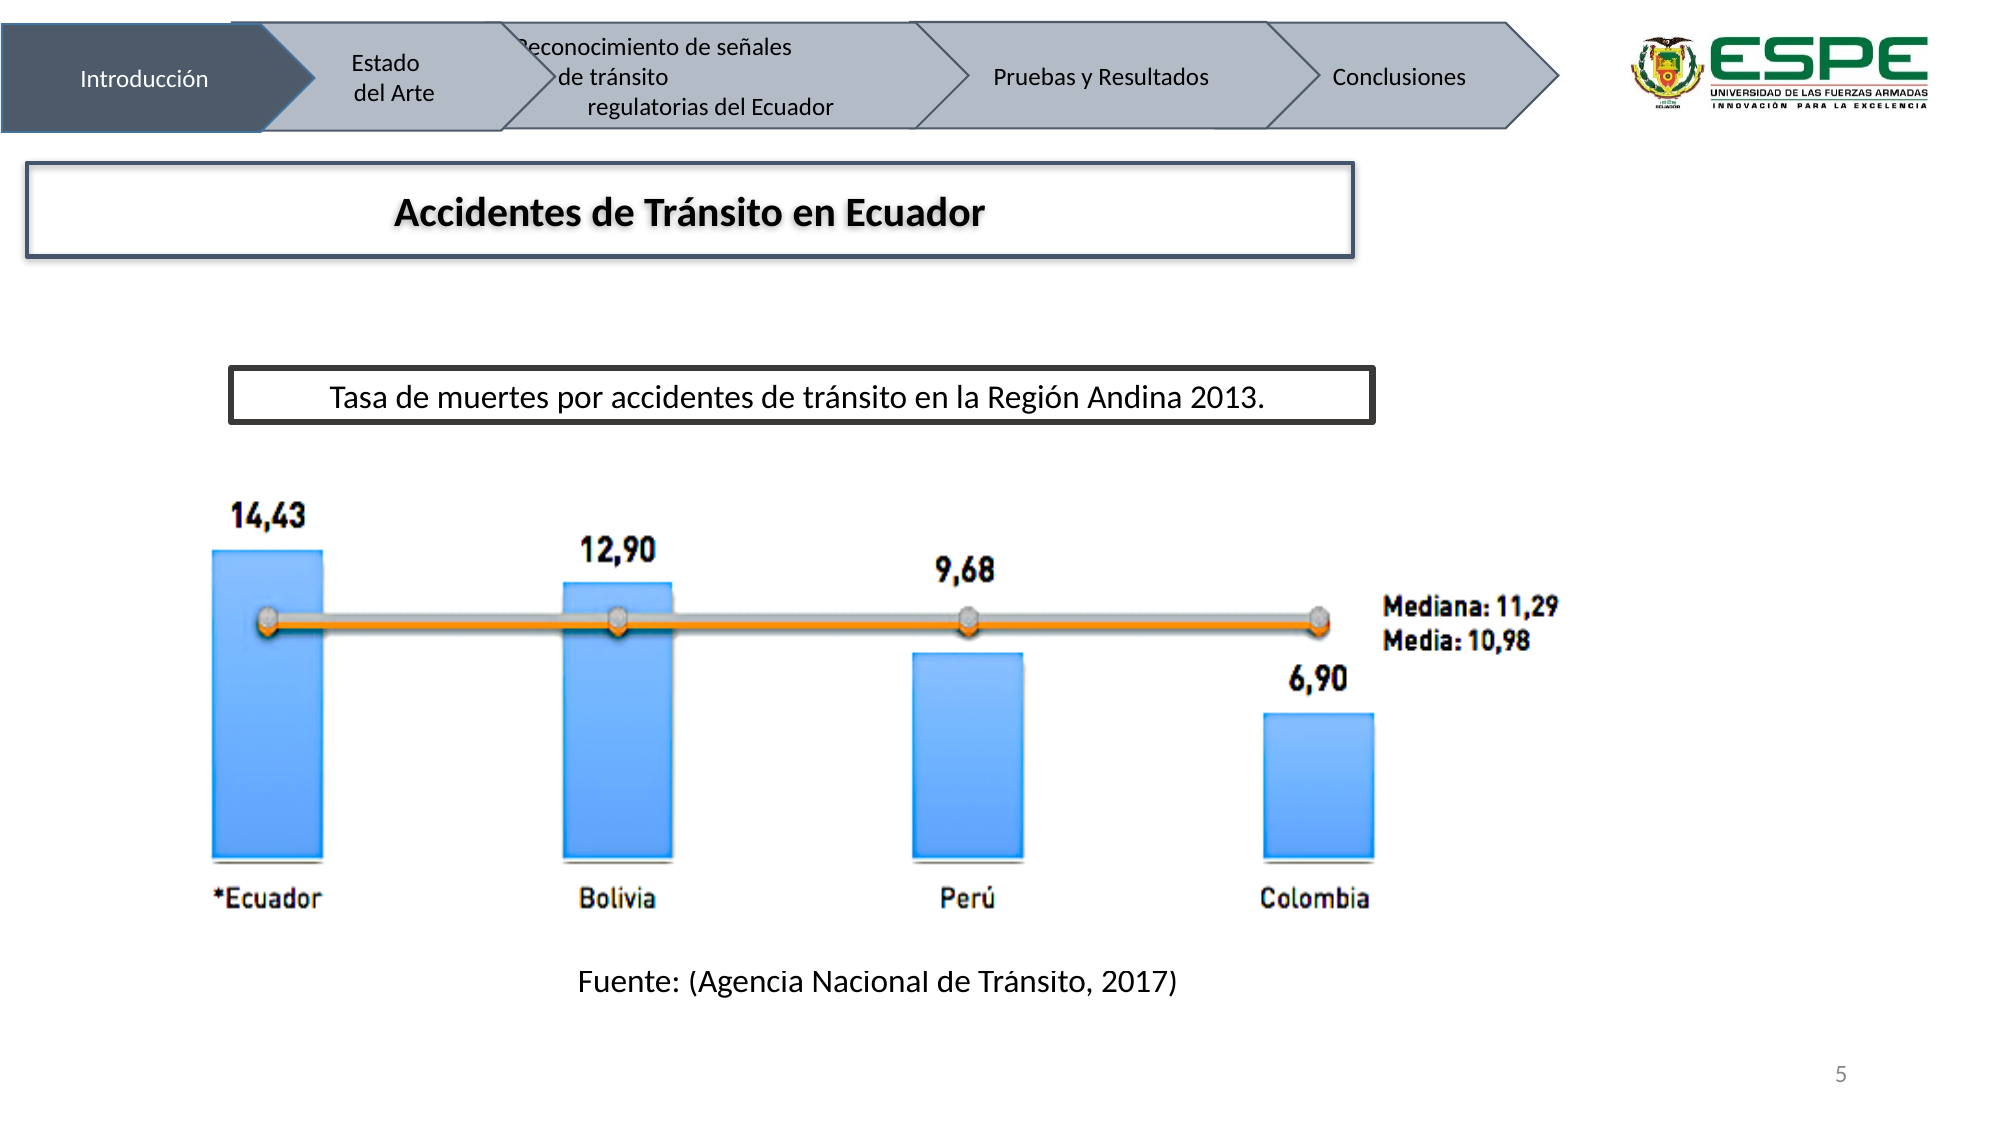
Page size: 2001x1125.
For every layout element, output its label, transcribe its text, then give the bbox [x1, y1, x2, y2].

picture [181, 484, 1576, 971]
text_box Fuente: (Agencia Nacional de Tránsito, 2017) [560, 971, 1197, 1086]
text_box Tasa de muertes por accidentes de tránsito en la Región Andina 2013. [231, 367, 1373, 423]
slide_number 5 [1412, 1042, 1863, 1103]
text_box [1, 21, 1559, 132]
picture [1629, 33, 1930, 113]
text_box Accidentes de Tránsito en Ecuador [26, 162, 1354, 257]
